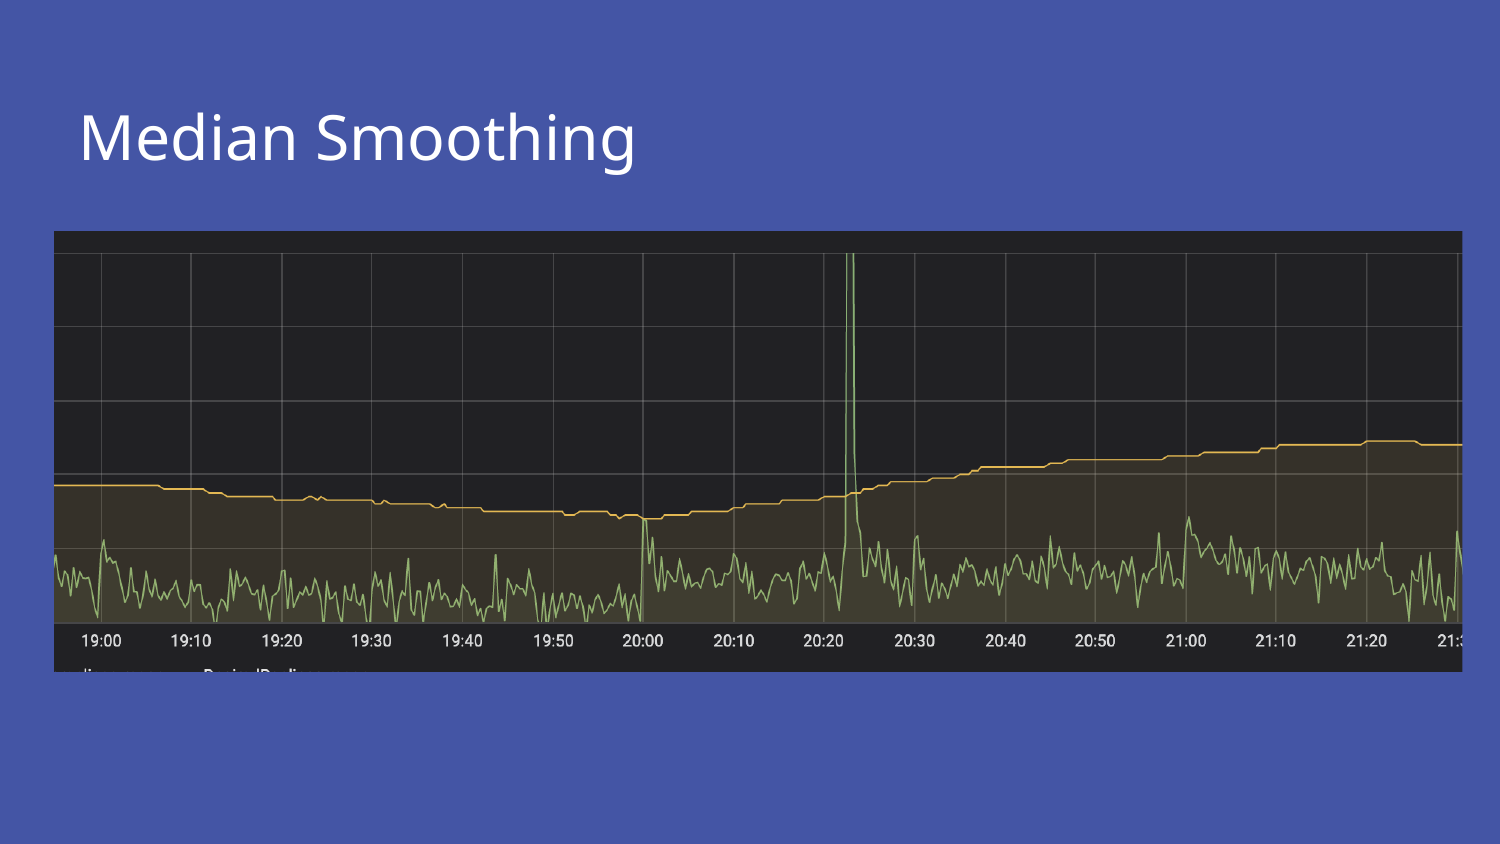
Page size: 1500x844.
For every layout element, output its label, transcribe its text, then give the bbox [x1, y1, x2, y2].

picture [53, 231, 1463, 672]
title Median Smoothing [63, 75, 1437, 188]
